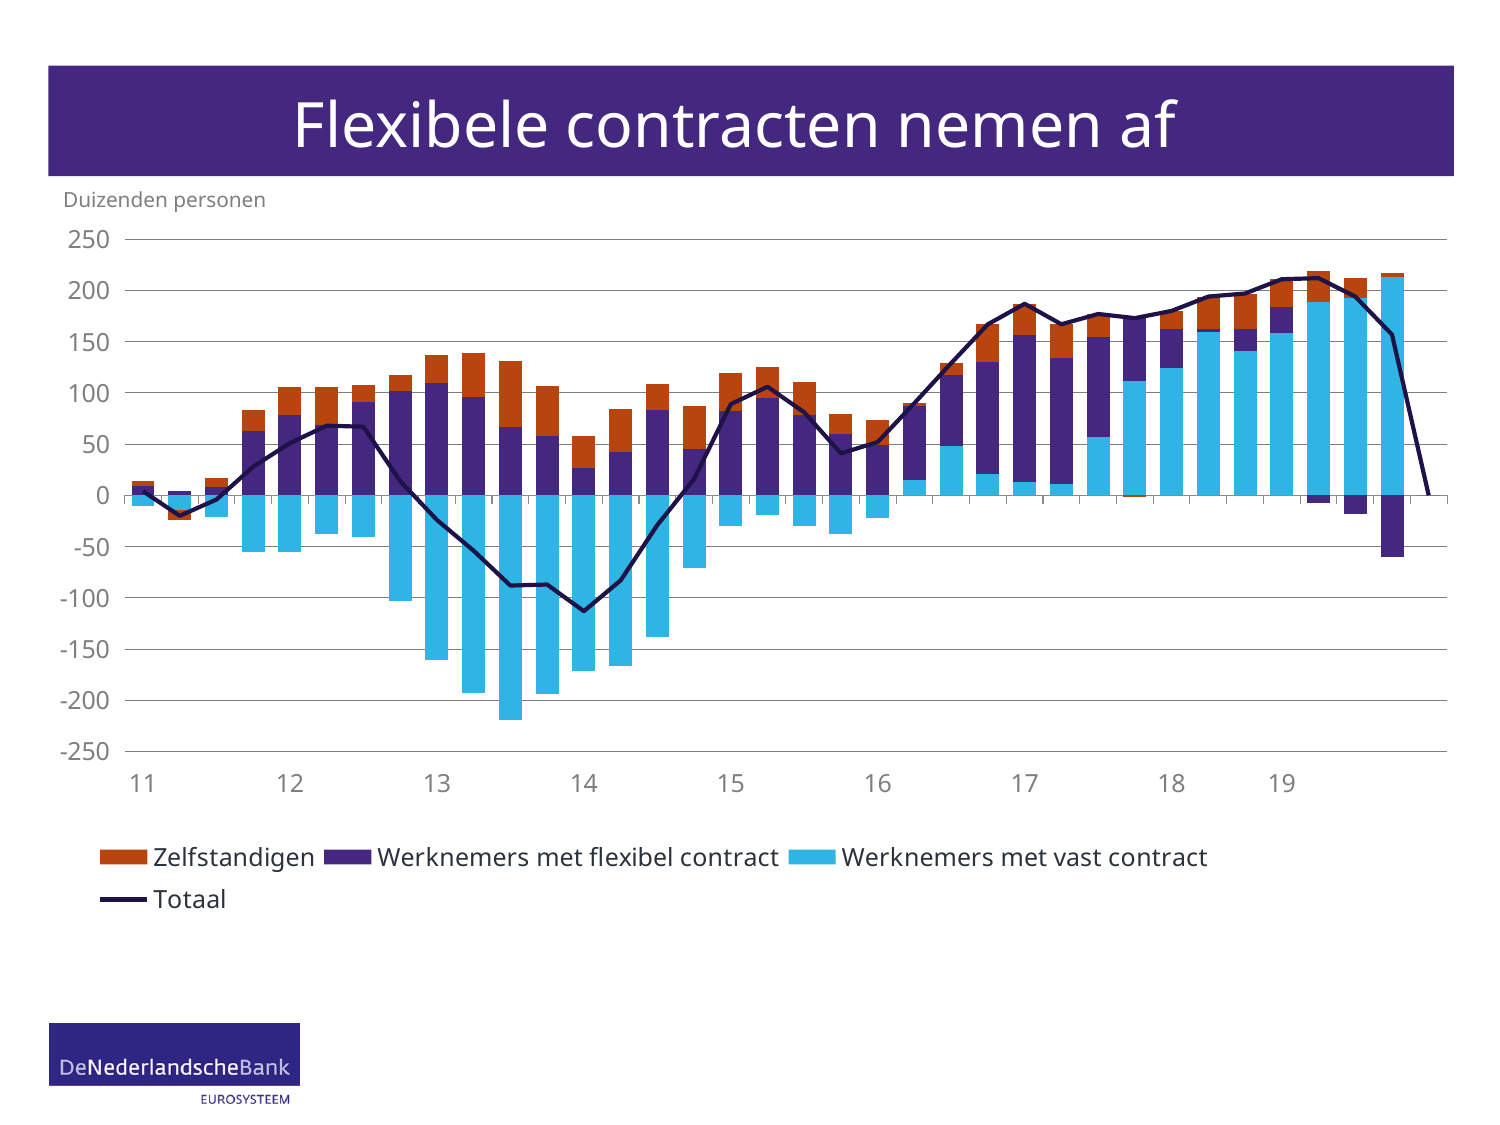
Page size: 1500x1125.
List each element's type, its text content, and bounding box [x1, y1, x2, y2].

text_box Duizenden personen [48, 178, 333, 219]
picture [49, 1023, 300, 1104]
chart [48, 222, 1452, 978]
title Flexibele contracten nemen af [48, 65, 1454, 177]
